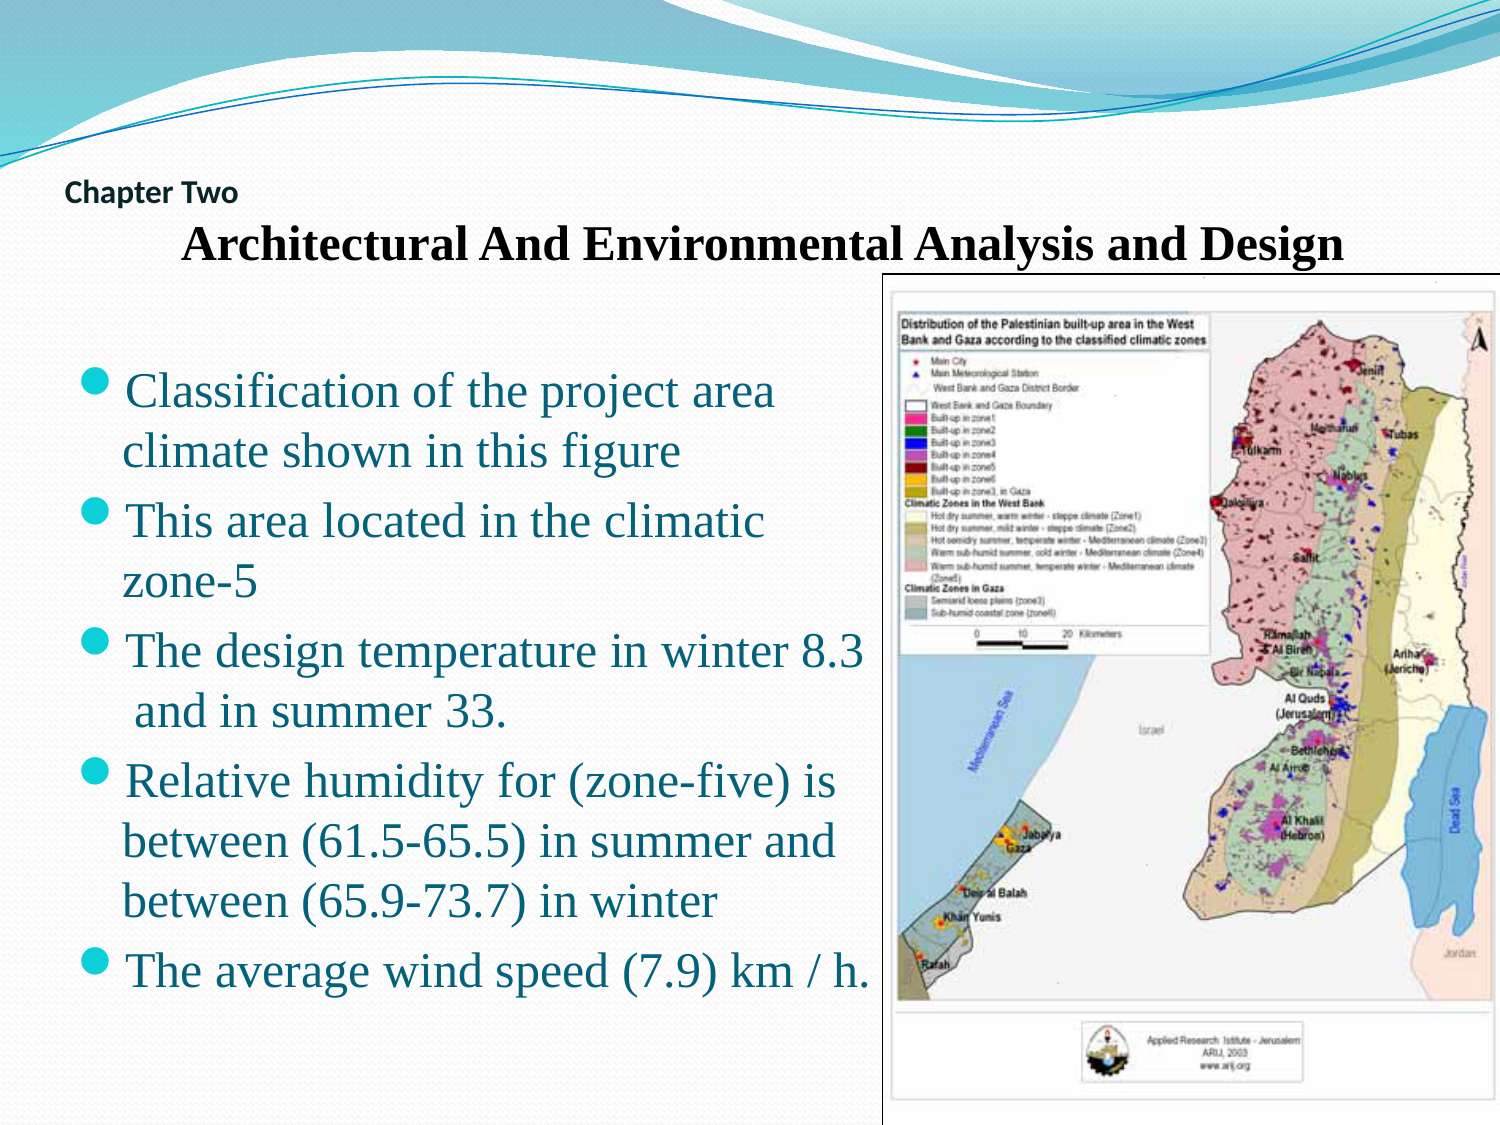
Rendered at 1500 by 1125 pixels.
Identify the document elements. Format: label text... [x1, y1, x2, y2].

text_box Chapter Two Architectural And Environmental Analysis and Design [50, 163, 1462, 278]
picture [883, 274, 1500, 1125]
list Classification of the project area climate shown in this figure This area located in the climatic zone-5 The design temperature in winter 8.3 and in summer 33. Relative humidity for (zone-five) is between (61.5-65.5) in summer and between (65.9-73.7) in winter The average wind speed (7.9) km / h. [62, 349, 876, 1125]
